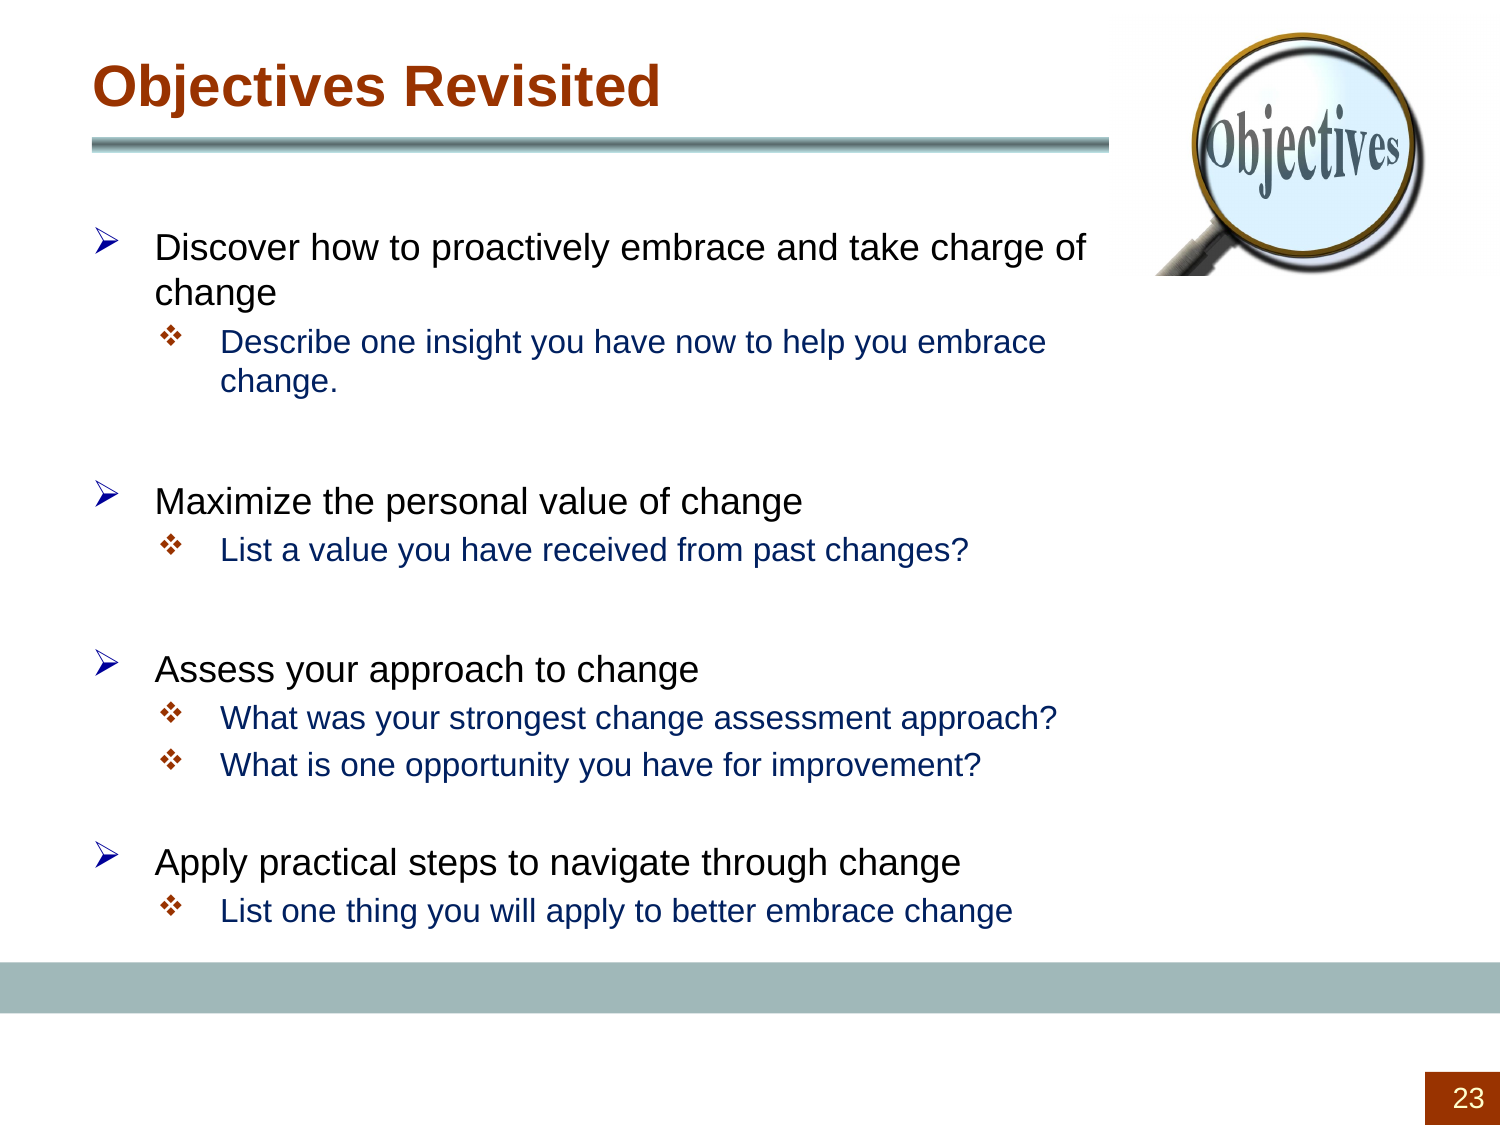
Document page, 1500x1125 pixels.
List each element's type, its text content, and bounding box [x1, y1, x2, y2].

text_box [91, 137, 1103, 153]
title Objectives Revisited [77, 14, 1040, 153]
list Discover how to proactively embrace and take charge of change Describe one insight you have now to help you embrace change. Maximize the personal value of change List a value you have received from past changes? Assess your approach to change What was your strongest change assessment approach? What is one opportunity you have for improvement? Apply practical steps to navigate through change List one thing you will apply to better embrace change [77, 215, 1116, 843]
slide_number 23 [1425, 1071, 1500, 1125]
picture [1108, 14, 1500, 276]
